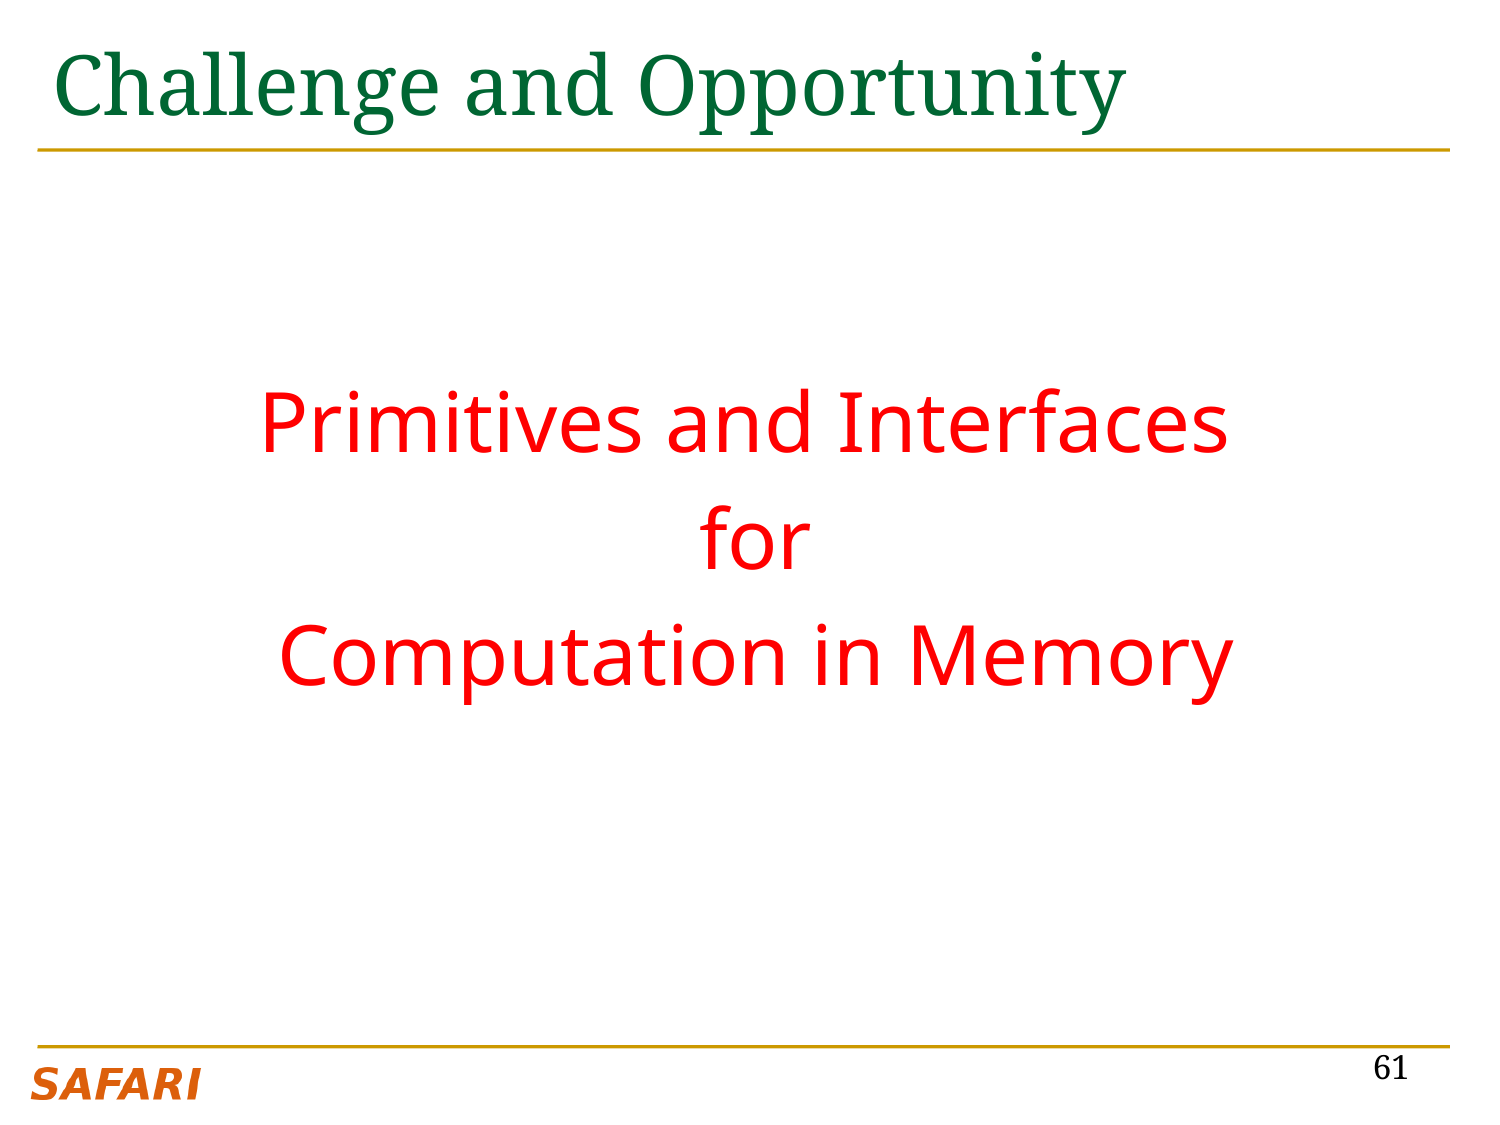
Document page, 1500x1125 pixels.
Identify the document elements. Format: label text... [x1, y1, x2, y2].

picture [29, 1058, 207, 1110]
slide_number 61 [1074, 1023, 1426, 1100]
title Challenge and Opportunity [37, 24, 1451, 201]
list Primitives and Interfaces for Computation in Memory [206, 361, 1306, 705]
